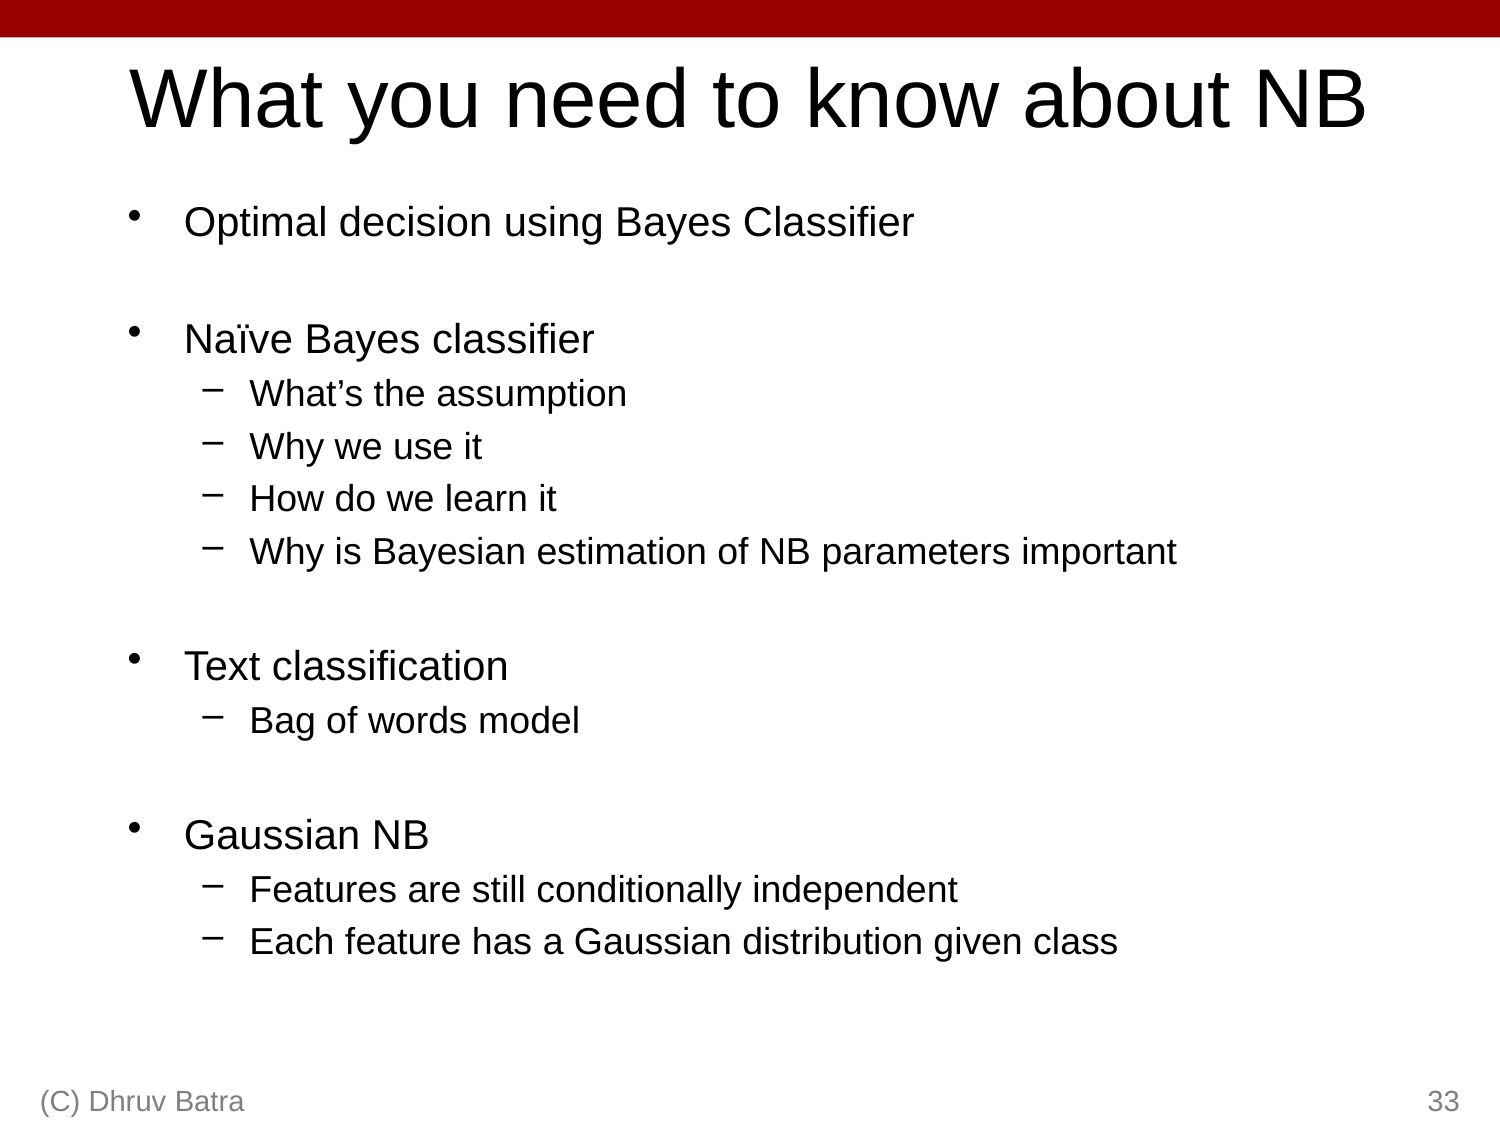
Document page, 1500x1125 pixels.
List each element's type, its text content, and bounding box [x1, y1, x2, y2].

title What you need to know about NB [112, 37, 1388, 151]
slide_number 33 [1162, 1049, 1476, 1125]
list Optimal decision using Bayes Classifier Naïve Bayes classifier What’s the assumption Why we use it How do we learn it Why is Bayesian estimation of NB parameters important Text classification Bag of words model Gaussian NB Features are still conditionally independent Each feature has a Gaussian distribution given class [112, 187, 1388, 1051]
footer (C) Dhruv Batra [24, 1049, 501, 1125]
